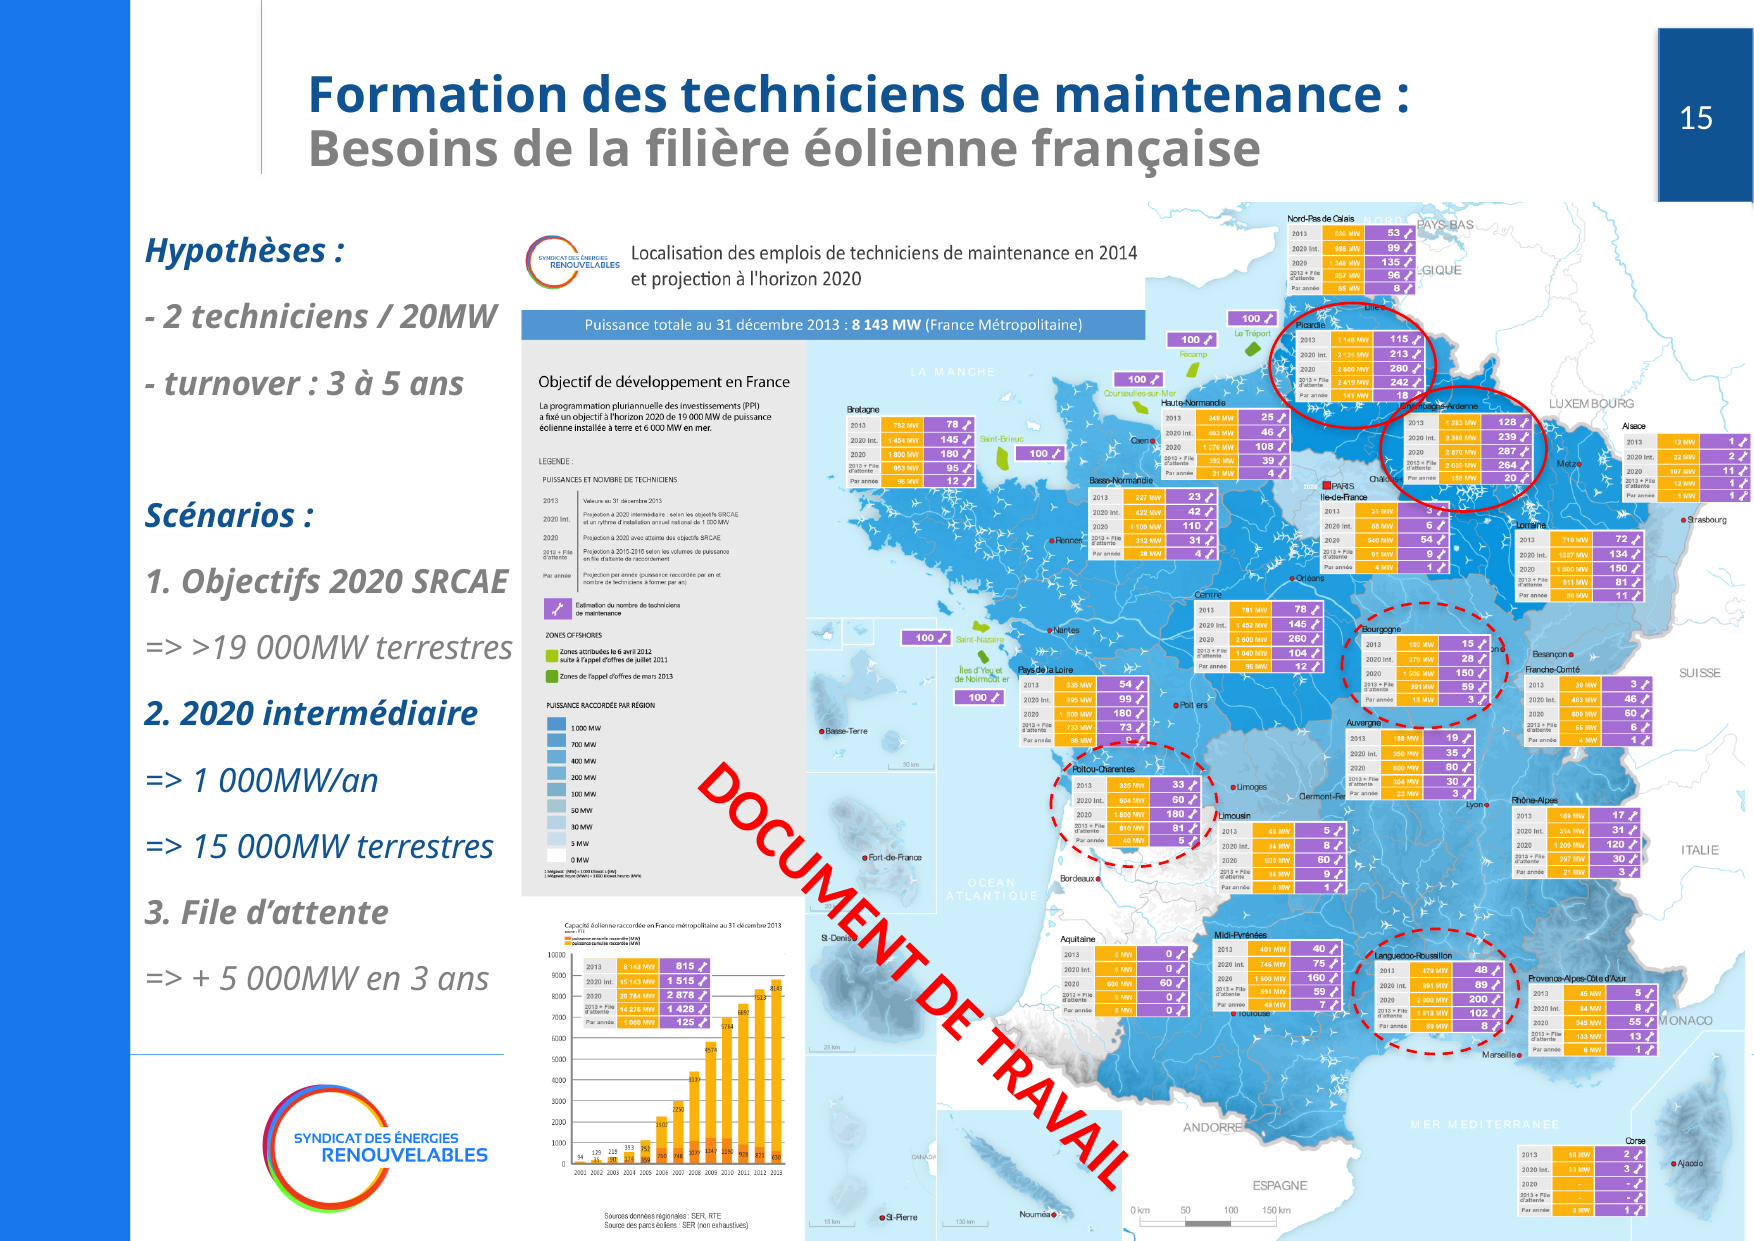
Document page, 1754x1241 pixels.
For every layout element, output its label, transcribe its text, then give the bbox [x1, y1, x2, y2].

picture [0, 0, 1754, 1241]
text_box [261, 0, 1754, 203]
text_box Hypothèses : - 2 techniciens / 20MW - turnover : 3 à 5 ans Scénarios : 1. Objectifs 2020 SRCAE => >19 000MW terrestres 2. 2020 intermédiaire => 1 000MW/an => 15 000MW terrestres 3. File d’attente => + 5 000MW en 3 ans [144, 200, 497, 1139]
